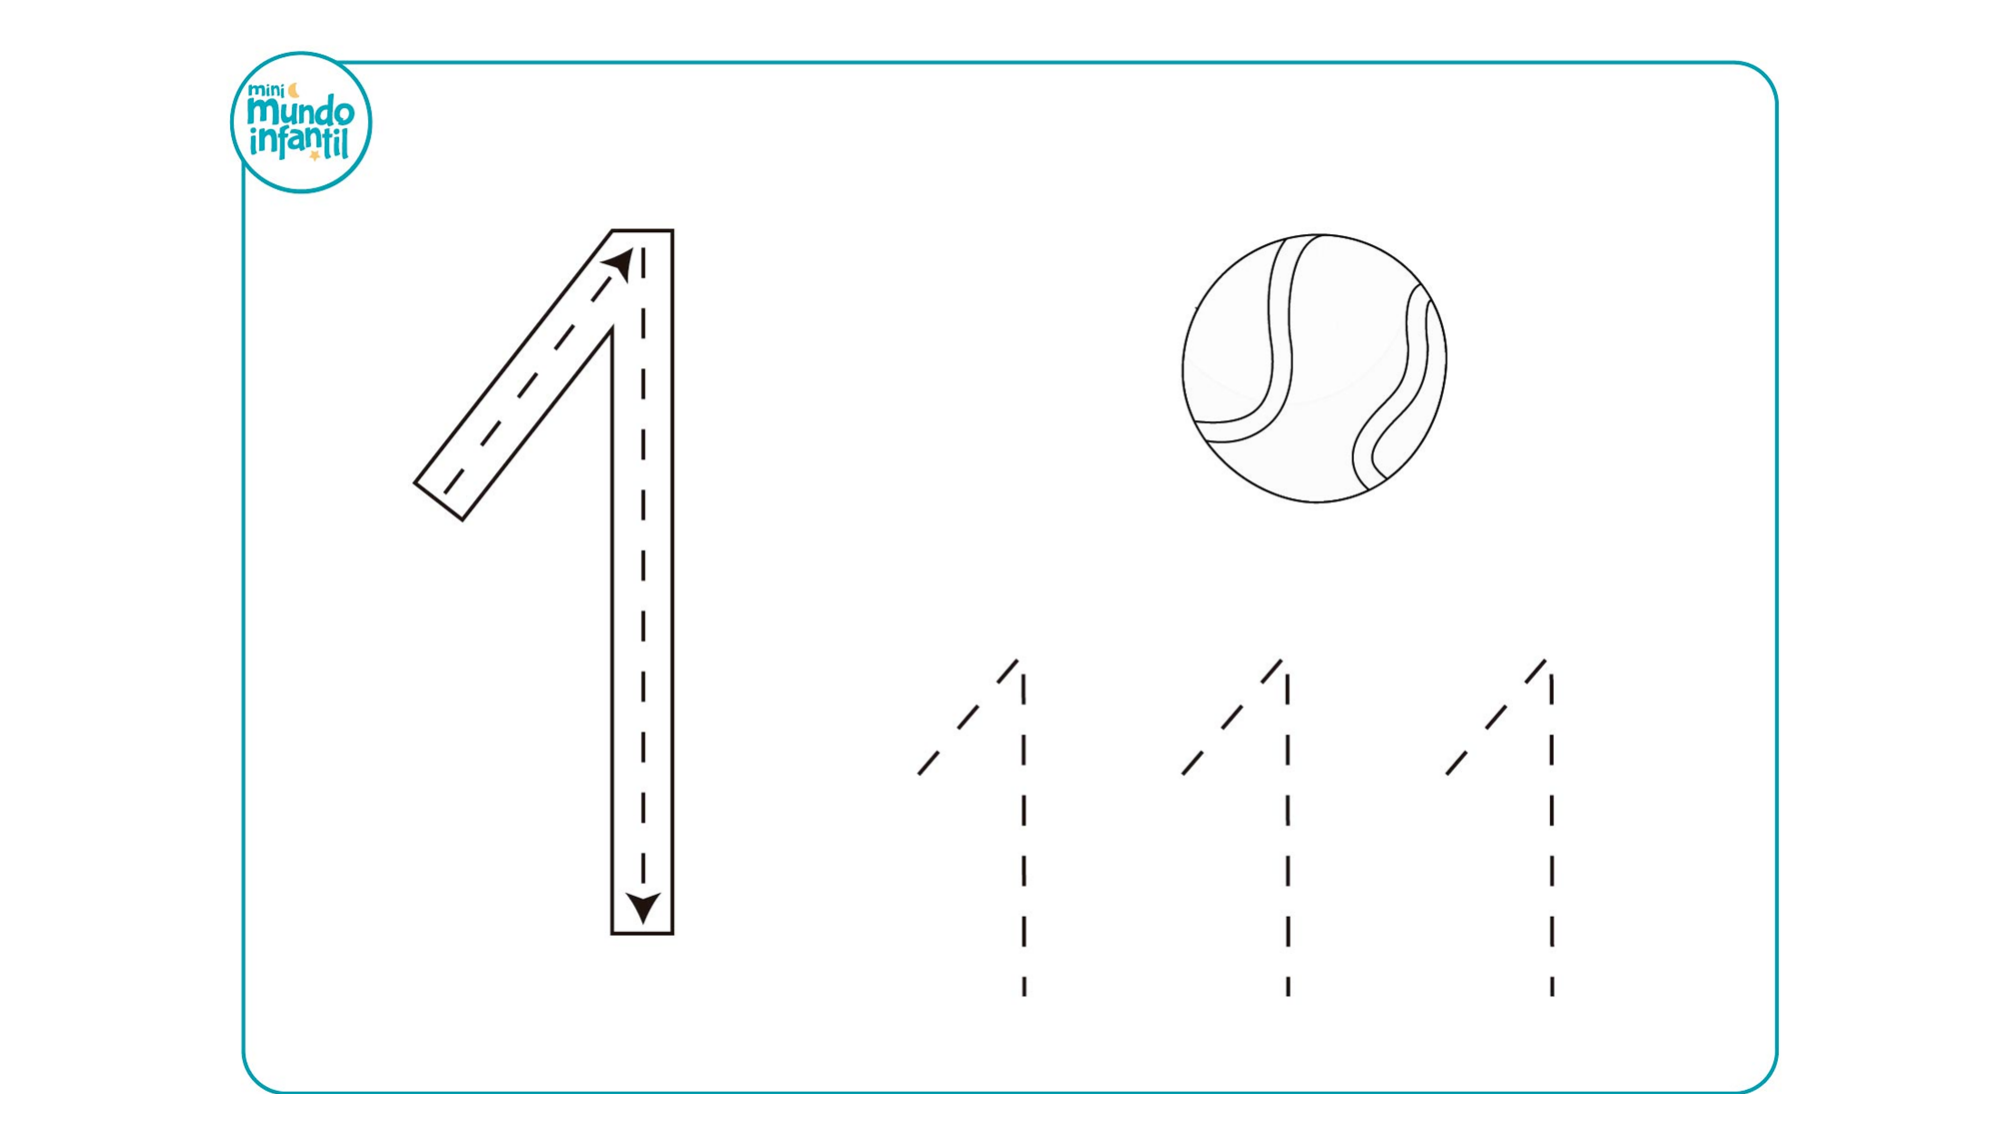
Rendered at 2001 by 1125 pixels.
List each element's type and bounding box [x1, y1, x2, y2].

picture [212, 31, 1788, 1094]
